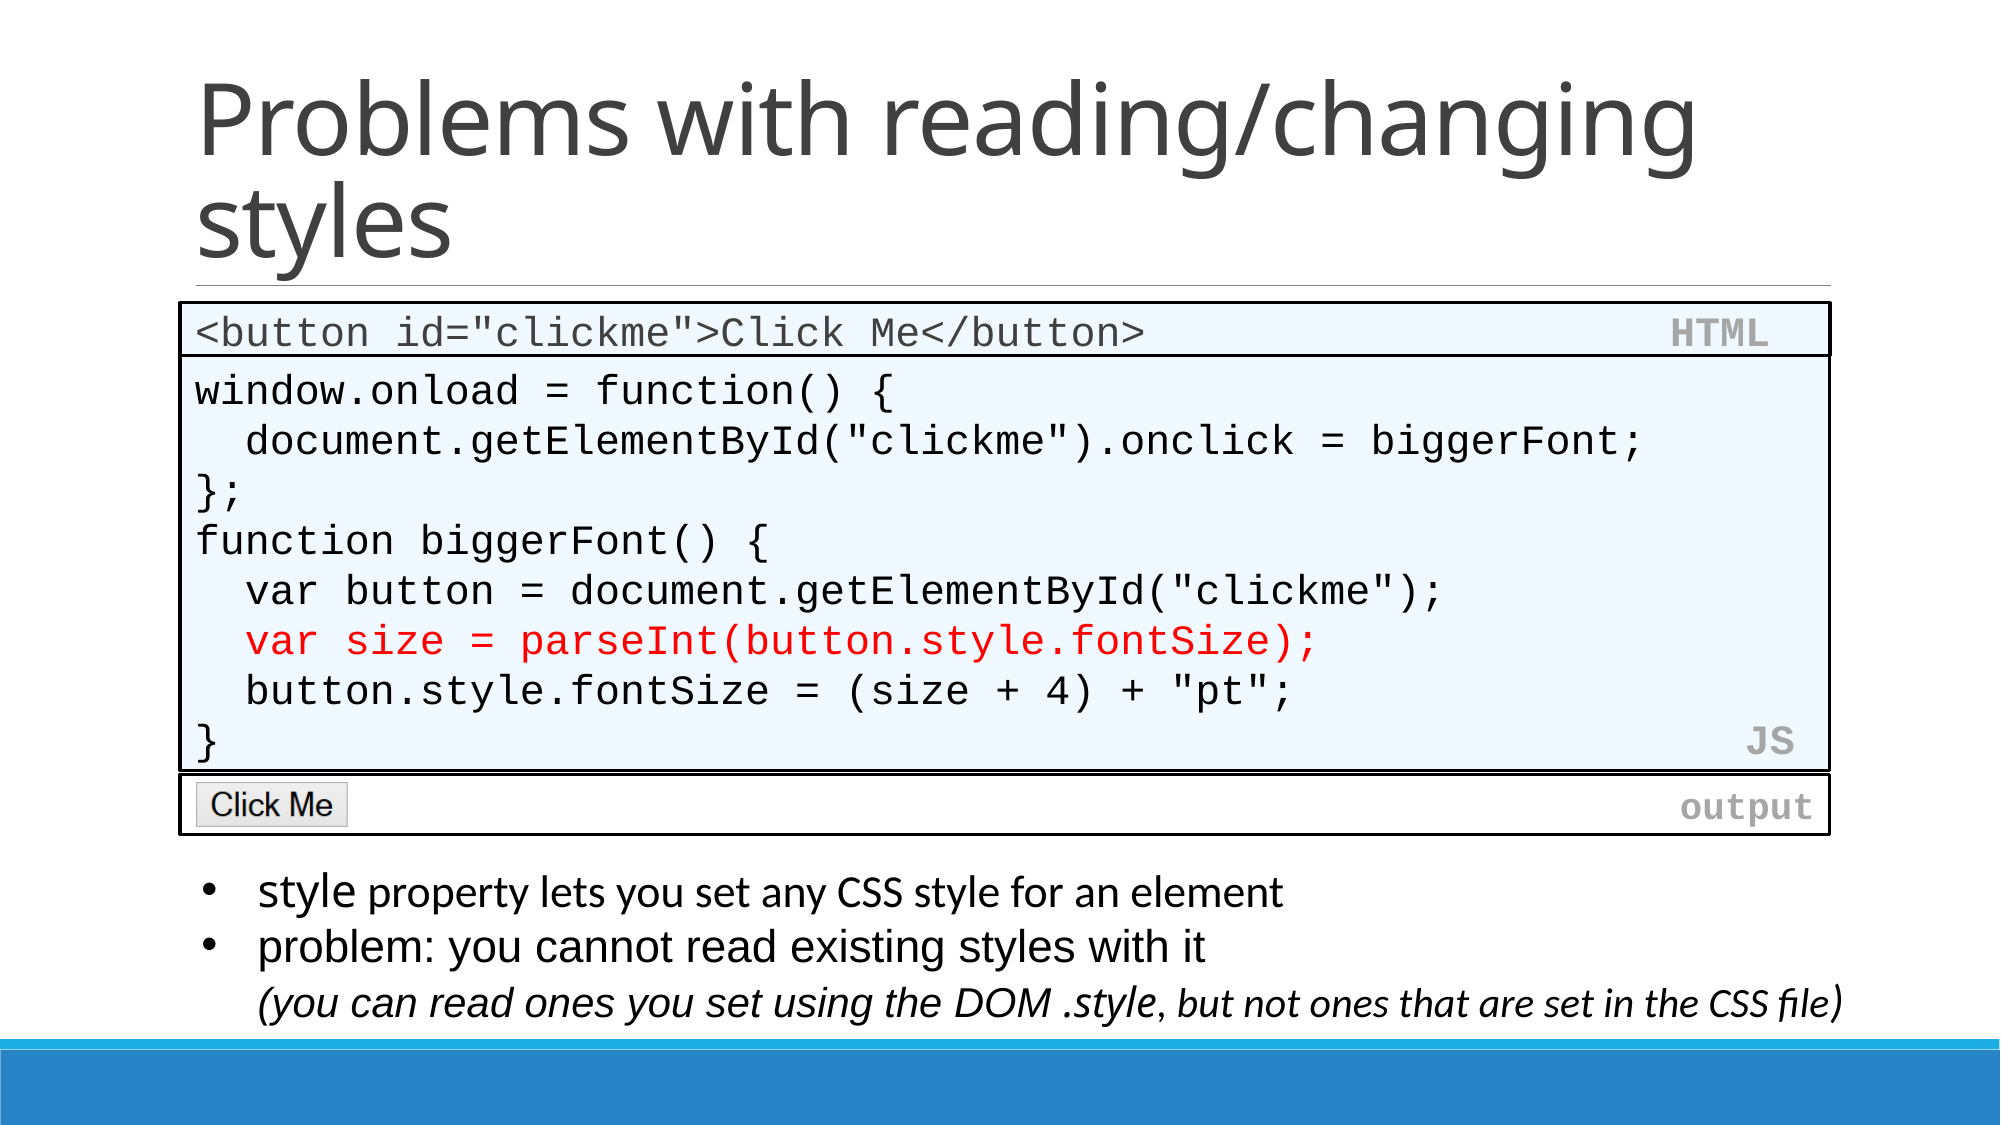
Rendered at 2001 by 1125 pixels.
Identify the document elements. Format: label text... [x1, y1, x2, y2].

text_box style property lets you set any CSS style for an element problem: you cannot read existing styles with it (you can read ones you set using the DOM .style, but not ones that are set in the CSS file) [186, 799, 1872, 1089]
title Problems with reading/changing styles [180, 47, 1830, 285]
text_box output [179, 774, 1830, 835]
list <button id="clickme">Click Me</button> HTML [180, 302, 1830, 355]
text_box window.onload = function() { document.getElementById("clickme").onclick = biggerFont; }; function biggerFont() { var button = document.getElementById("clickme"); var size = parseInt(button.style.fontSize); button.style.fontSize = (size + 4) + "pt"; } JS [179, 355, 1830, 771]
picture [194, 780, 355, 828]
